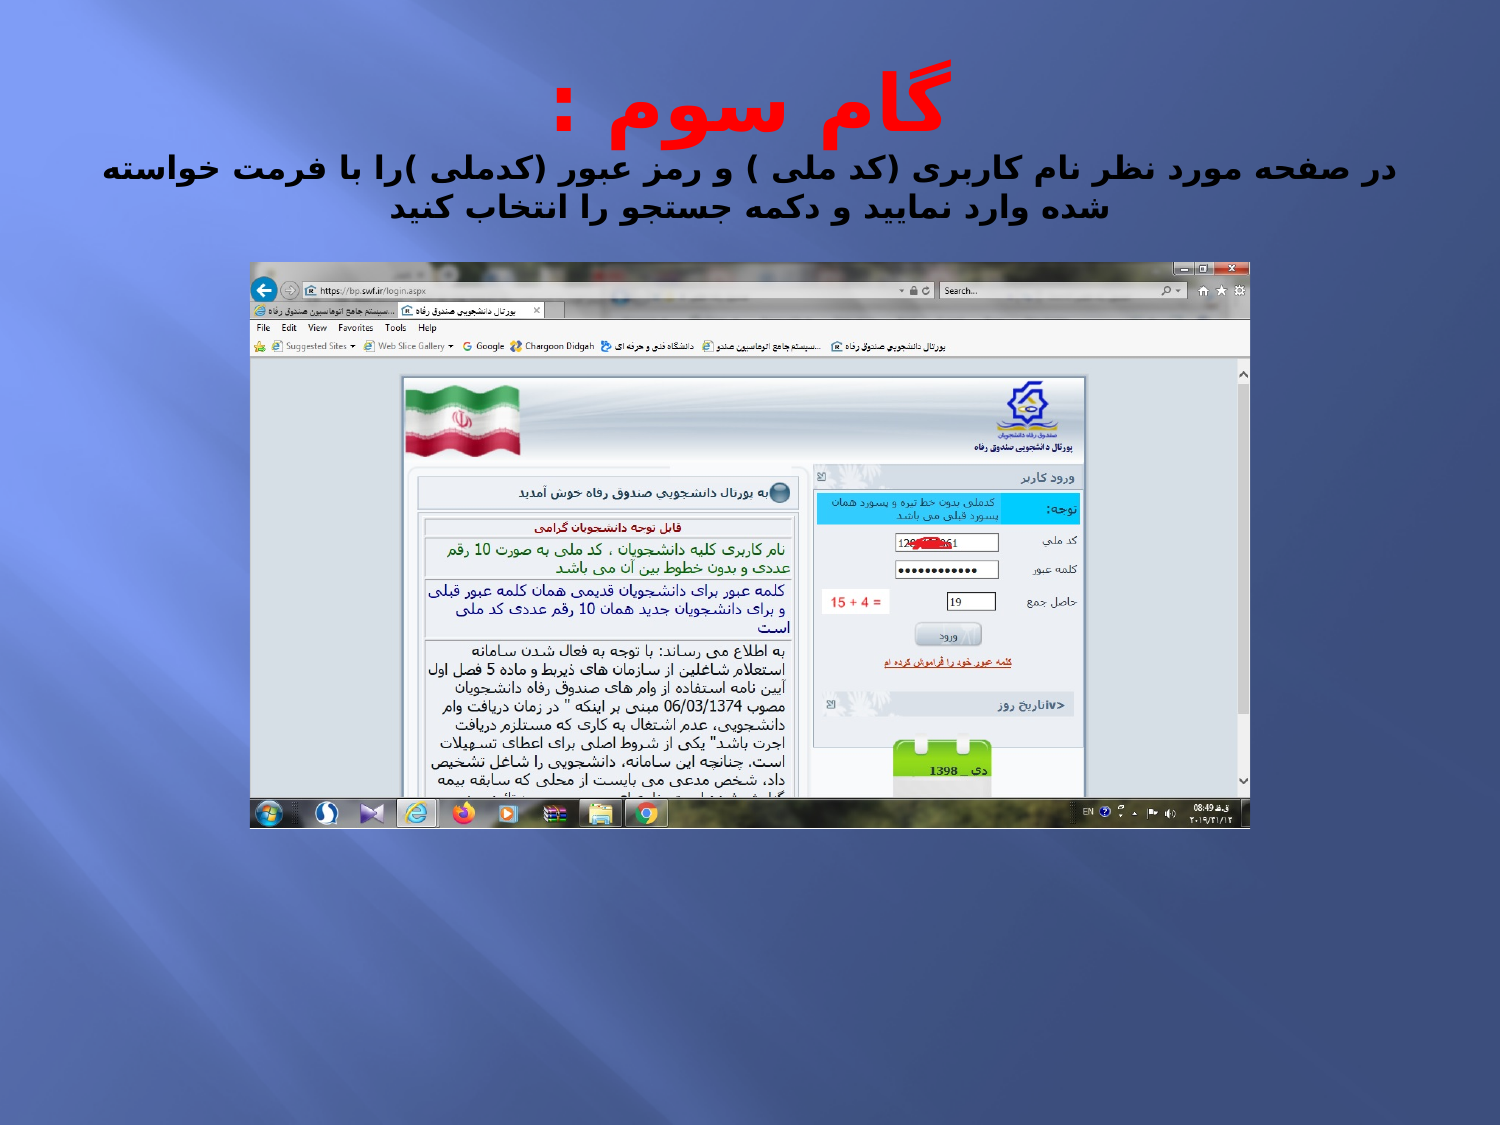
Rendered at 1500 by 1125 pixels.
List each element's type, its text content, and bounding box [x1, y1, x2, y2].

title گام سوم : در صفحه مورد نظر نام کاربری (کد ملی ) و رمز عبور (کدملی )را با فرمت خواسته شده وارد نمایید و دکمه جستجو را انتخاب کنید [75, 45, 1425, 233]
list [249, 262, 1251, 829]
